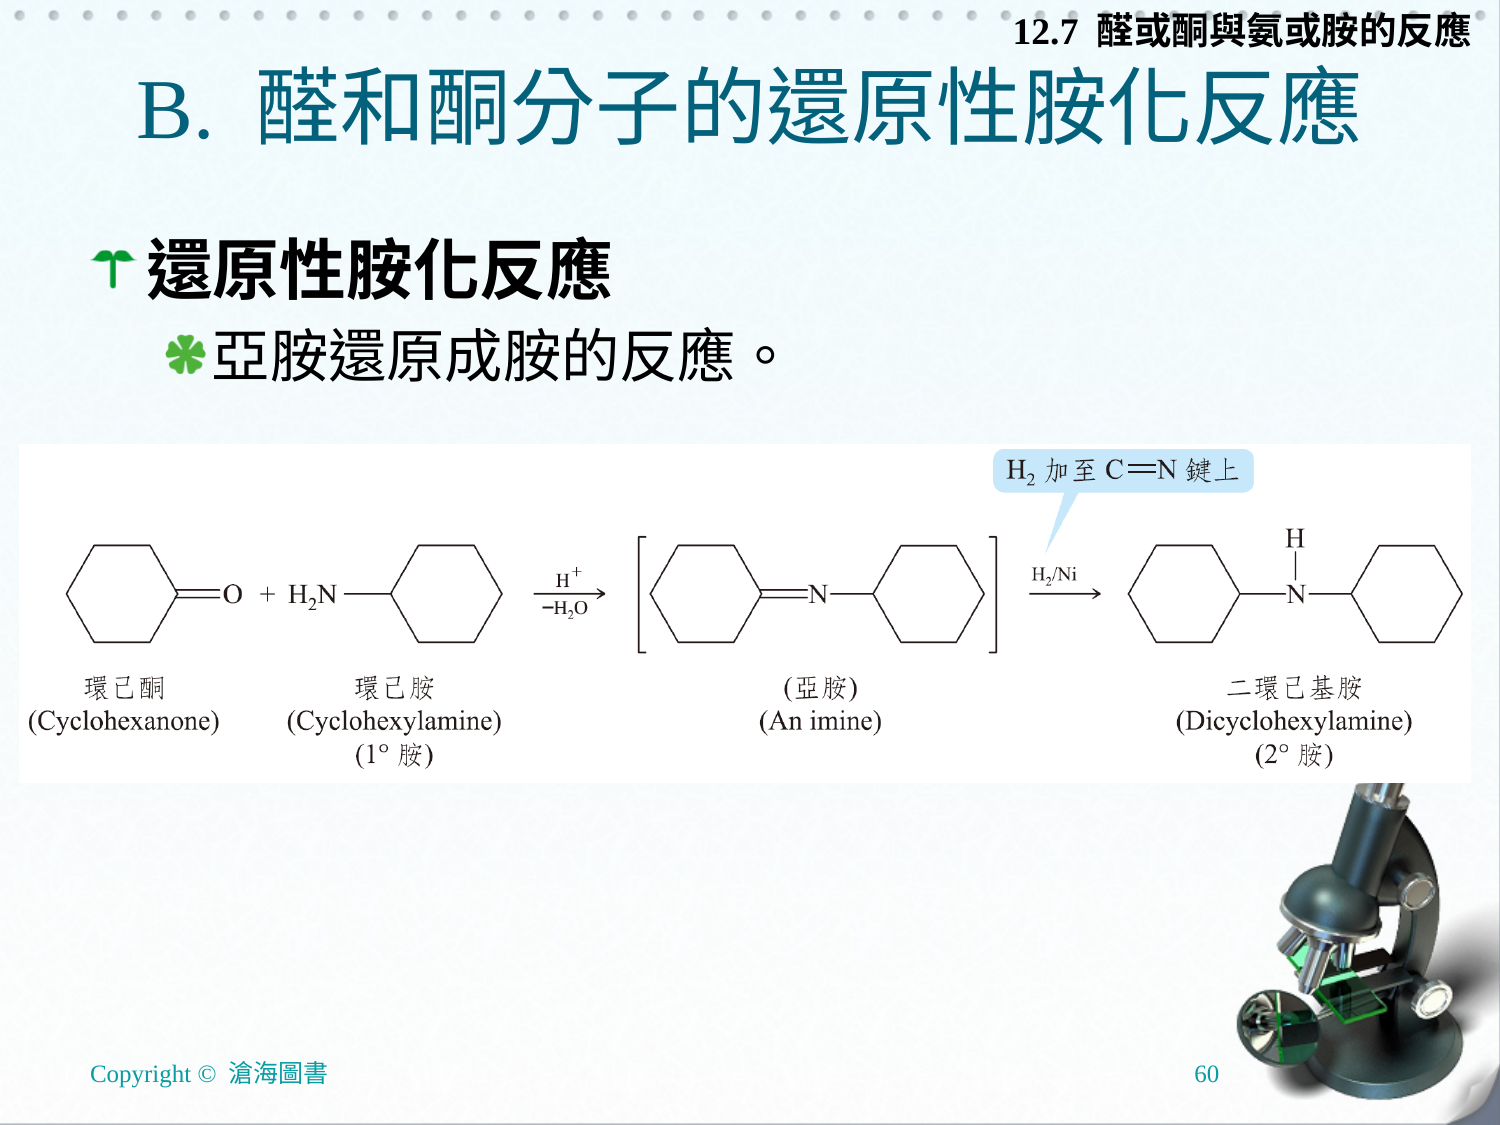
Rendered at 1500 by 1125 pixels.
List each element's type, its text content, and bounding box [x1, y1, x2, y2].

title B. 醛和酮分子的還原性胺化反應 [75, 0, 1425, 209]
text_box 12.7 醛或酮與氨或胺的反應 [997, 0, 1500, 60]
list 還原性胺化反應 亞胺還原成胺的反應。 [75, 794, 1425, 1005]
slide_number Copyright © 滄海圖書 [75, 1042, 425, 1103]
slide_number 60 [1074, 1042, 1235, 1103]
list 還原性胺化反應 亞胺還原成胺的反應。 [75, 219, 1425, 441]
picture [0, 0, 1500, 1125]
